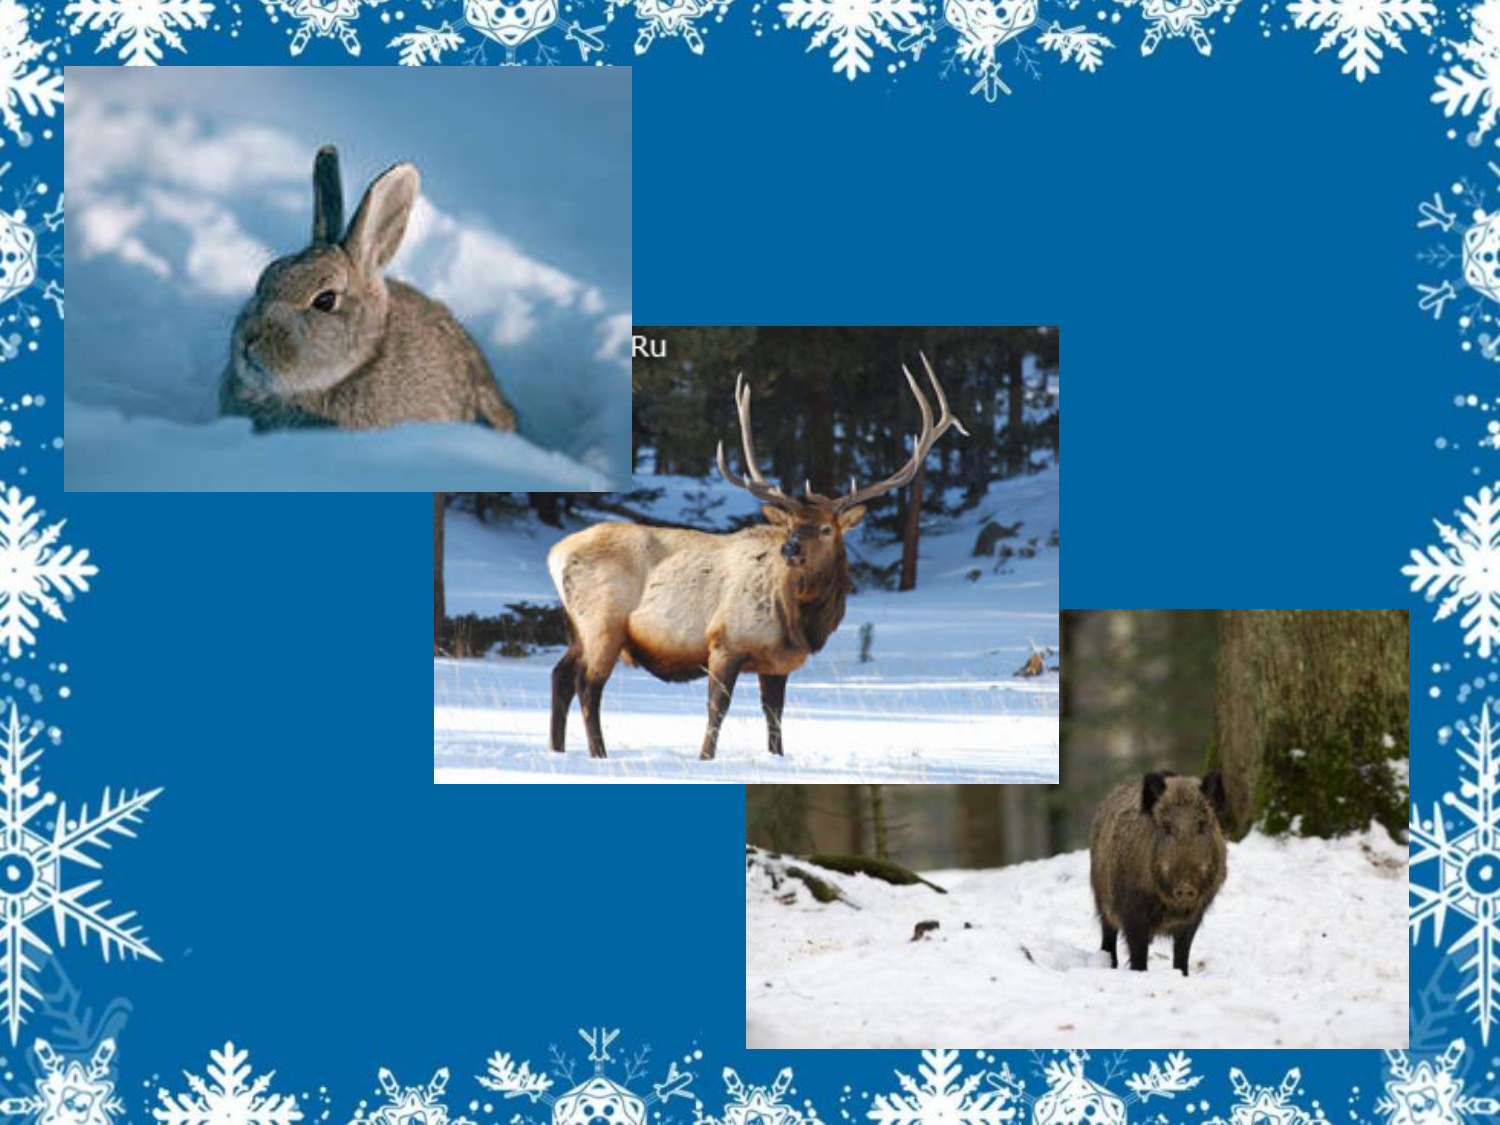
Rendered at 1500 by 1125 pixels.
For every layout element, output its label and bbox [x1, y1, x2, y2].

list [746, 609, 1409, 1050]
picture [0, 0, 1500, 1125]
